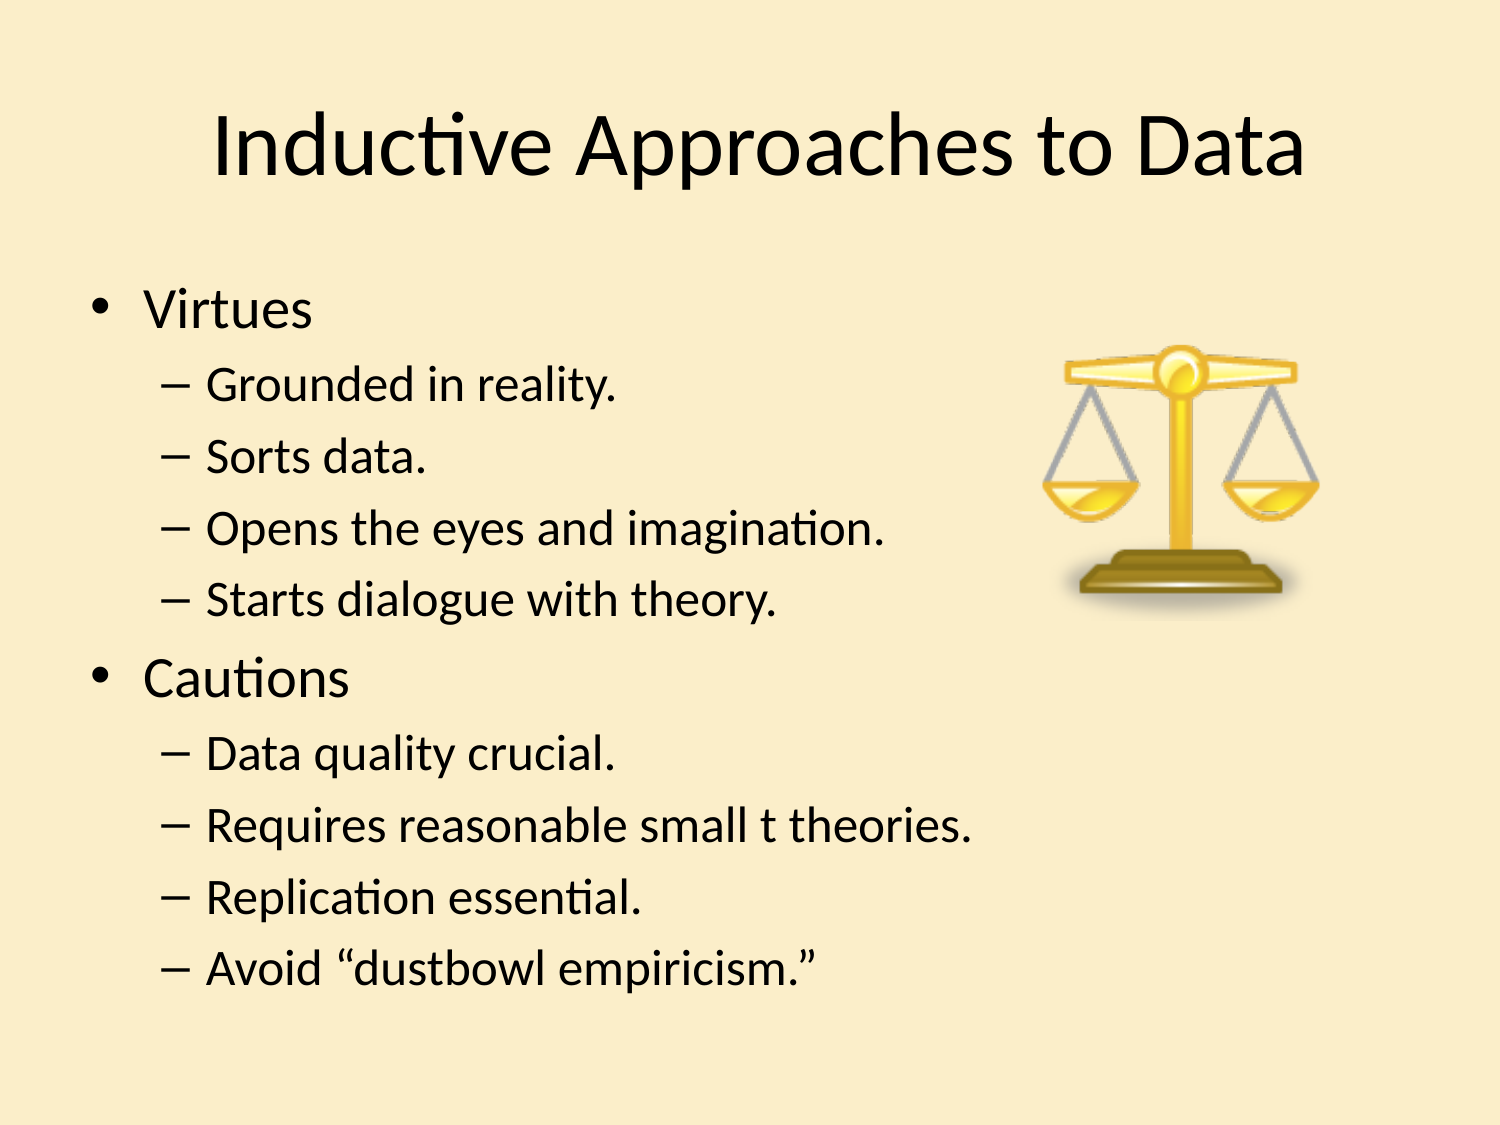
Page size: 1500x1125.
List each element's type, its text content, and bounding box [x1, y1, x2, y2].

title Inductive Approaches to Data [74, 44, 1426, 233]
picture [1030, 319, 1332, 621]
list Virtues Grounded in reality. Sorts data. Opens the eyes and imagination. Starts dialogue with theory. Cautions Data quality crucial. Requires reasonable small t theories. Replication essential. Avoid “dustbowl empiricism.” [74, 262, 1426, 1006]
